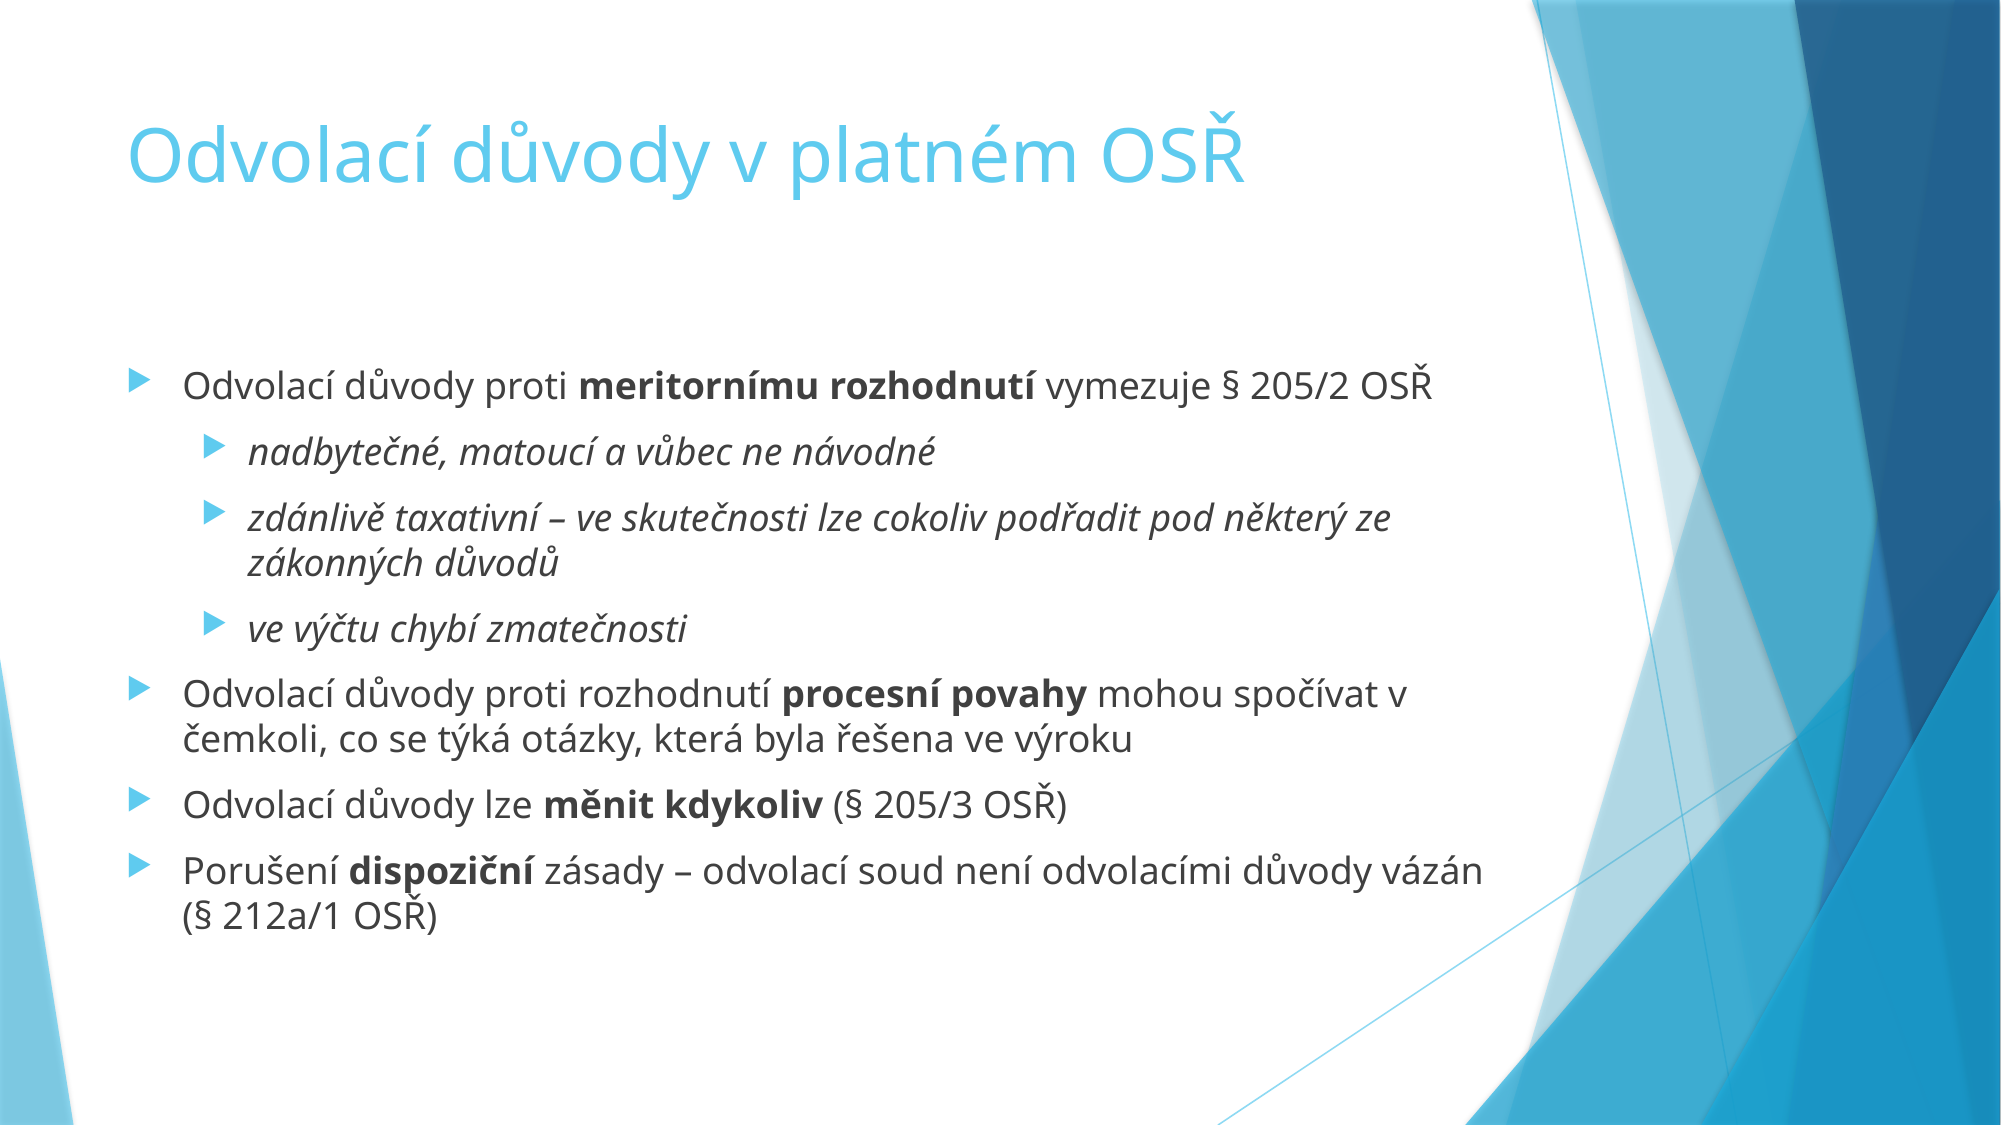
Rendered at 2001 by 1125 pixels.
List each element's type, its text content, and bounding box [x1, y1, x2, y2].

list Odvolací důvody proti meritornímu rozhodnutí vymezuje § 205/2 OSŘ nadbytečné, matoucí a vůbec ne návodné zdánlivě taxativní – ve skutečnosti lze cokoliv podřadit pod některý ze zákonných důvodů ve výčtu chybí zmatečnosti Odvolací důvody proti rozhodnutí procesní povahy mohou spočívat v čemkoli, co se týká otázky, která byla řešena ve výroku Odvolací důvody lze měnit kdykoliv (§ 205/3 OSŘ) Porušení dispoziční zásady – odvolací soud není odvolacími důvody vázán (§ 212a/1 OSŘ) [111, 354, 1522, 992]
title Odvolací důvody v platném OSŘ [111, 99, 1522, 317]
